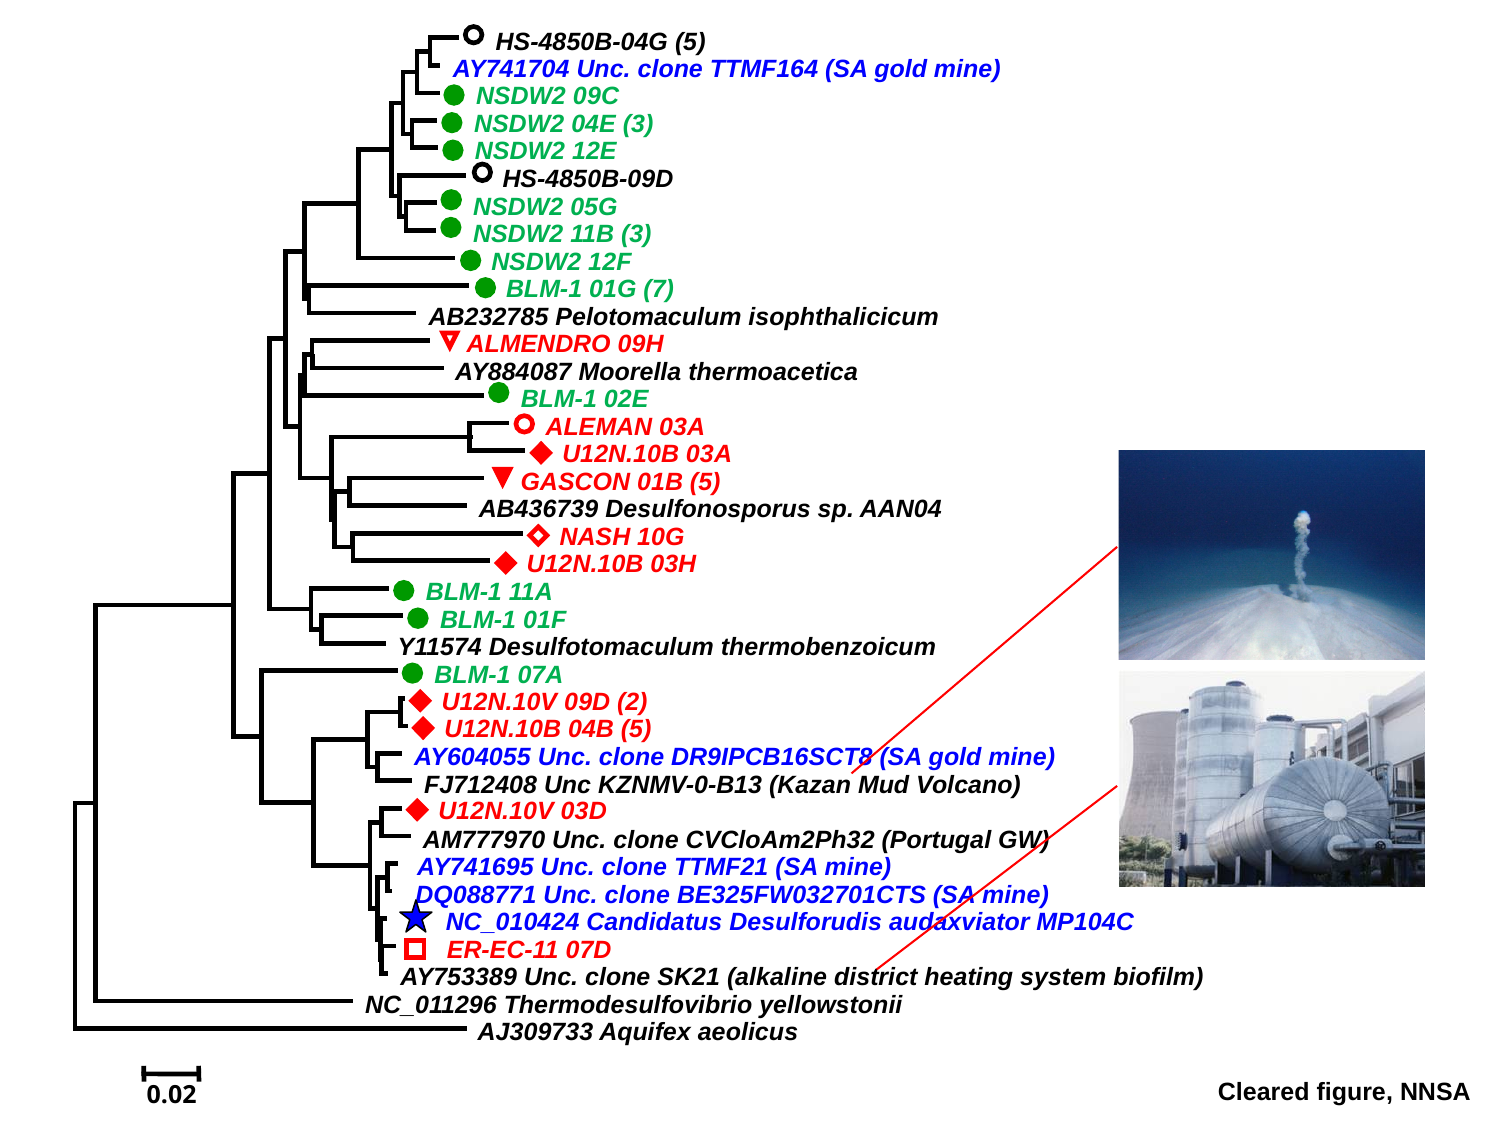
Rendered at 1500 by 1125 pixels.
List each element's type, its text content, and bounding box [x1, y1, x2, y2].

text_box Cleared figure, NNSA [1220, 1068, 1500, 1113]
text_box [74, 24, 1216, 1109]
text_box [851, 449, 1426, 970]
